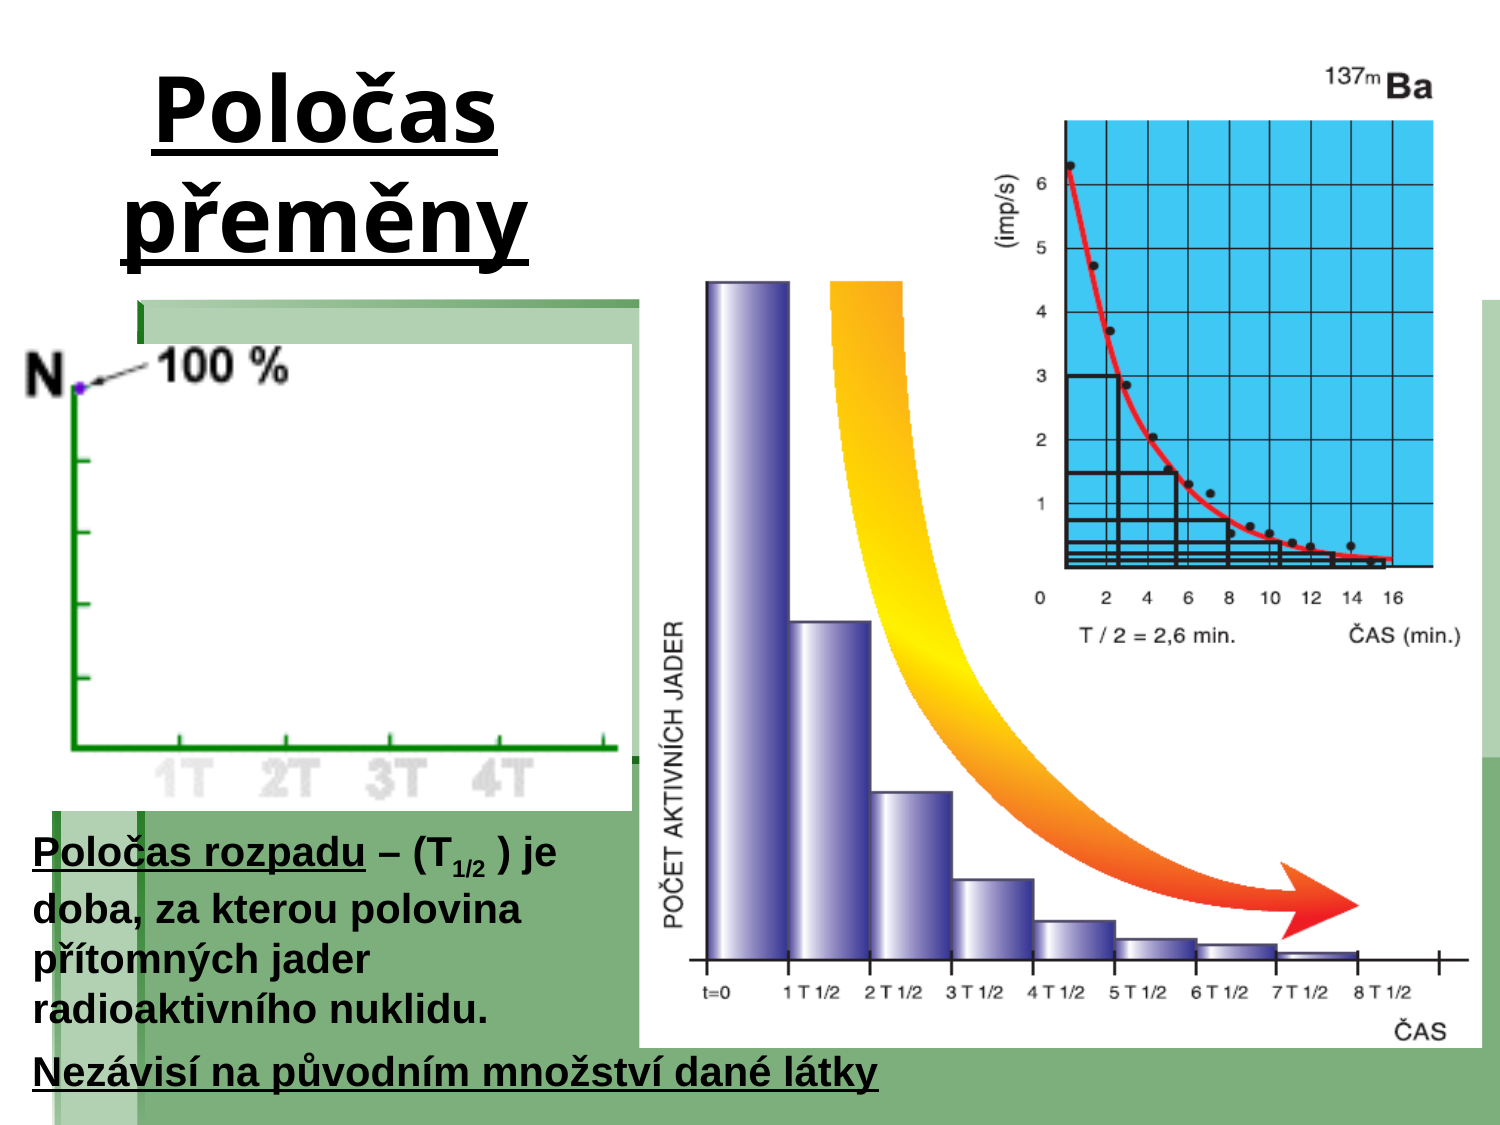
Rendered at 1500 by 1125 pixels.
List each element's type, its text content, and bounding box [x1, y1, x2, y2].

text_box Poločas přeměny [29, 42, 620, 279]
text_box Nezávisí na původním množství dané látky [17, 1037, 1294, 1103]
picture [17, 344, 632, 811]
text_box Poločas rozpadu – (T1/2 ) je doba, za kterou polovina přítomných jader radioaktivního nuklidu. [17, 817, 632, 1037]
picture [639, 54, 1483, 1048]
